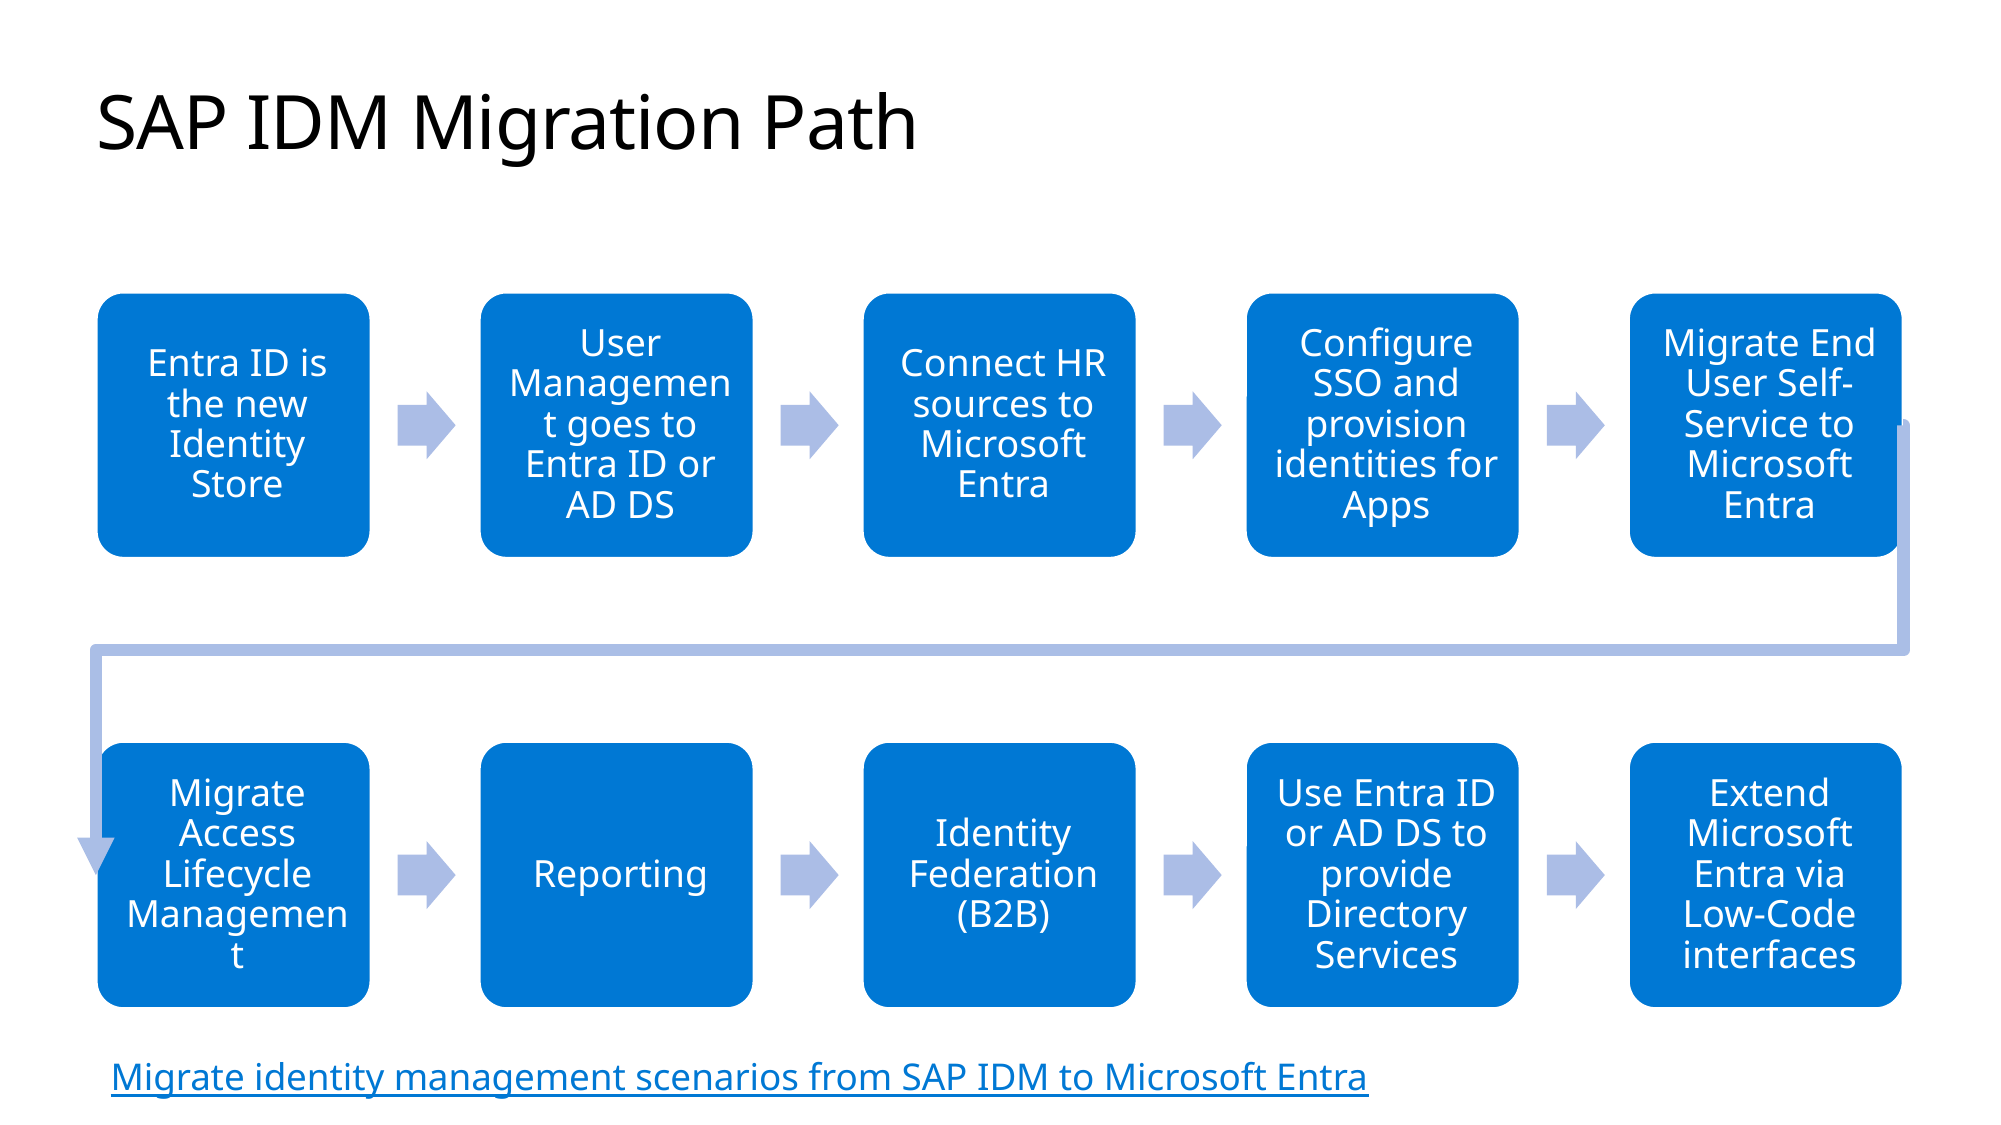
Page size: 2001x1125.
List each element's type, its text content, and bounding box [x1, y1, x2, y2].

title SAP IDM Migration Path [96, 75, 1904, 166]
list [95, 206, 1904, 424]
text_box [95, 876, 1904, 1094]
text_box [95, 424, 1904, 876]
text_box Migrate identity management scenarios from SAP IDM to Microsoft Entra [95, 1094, 1904, 1112]
